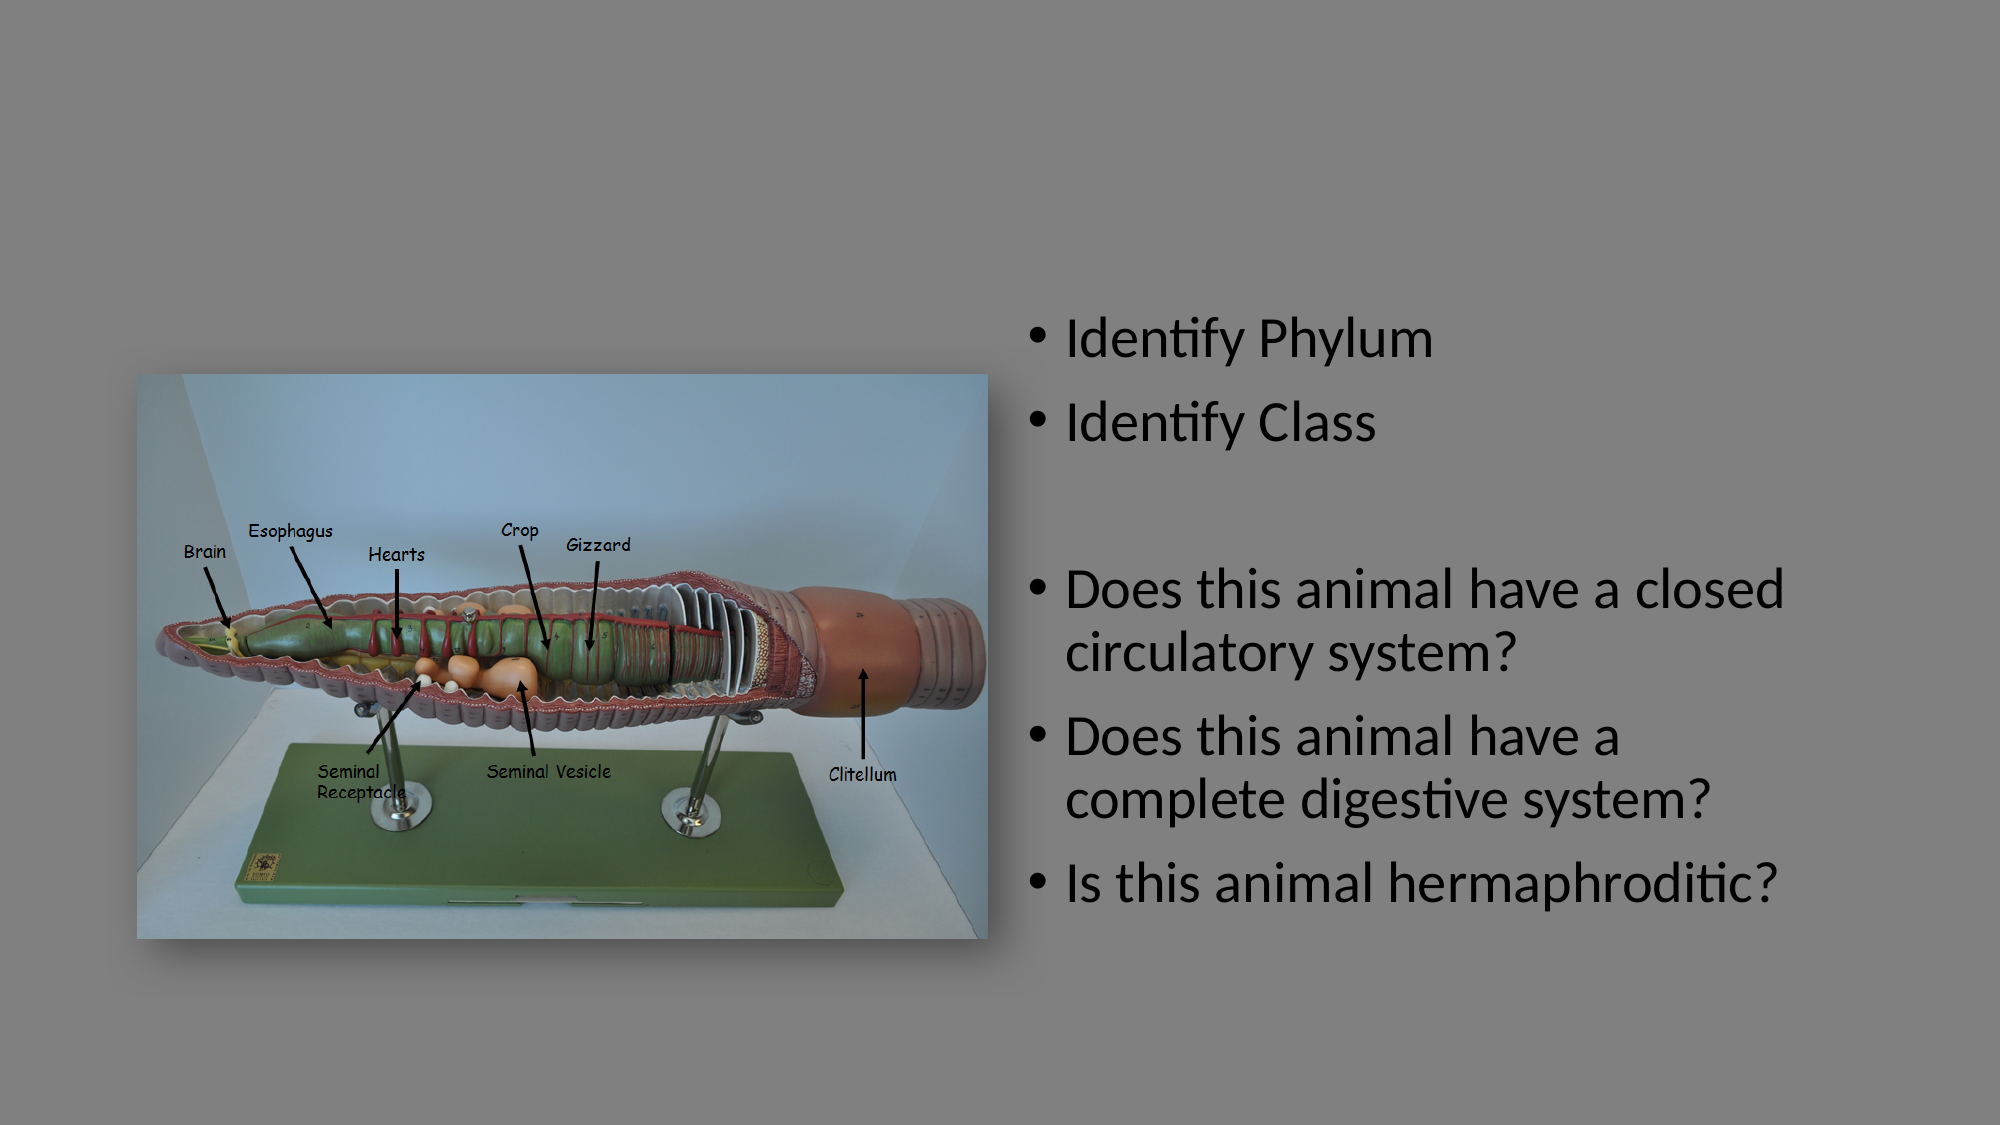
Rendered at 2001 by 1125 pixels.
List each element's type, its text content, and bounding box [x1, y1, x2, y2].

list Identify Phylum Identify Class Does this animal have a closed circulatory system? Does this animal have a complete digestive system? Is this animal hermaphroditic? [1012, 299, 1863, 1014]
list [137, 374, 988, 939]
